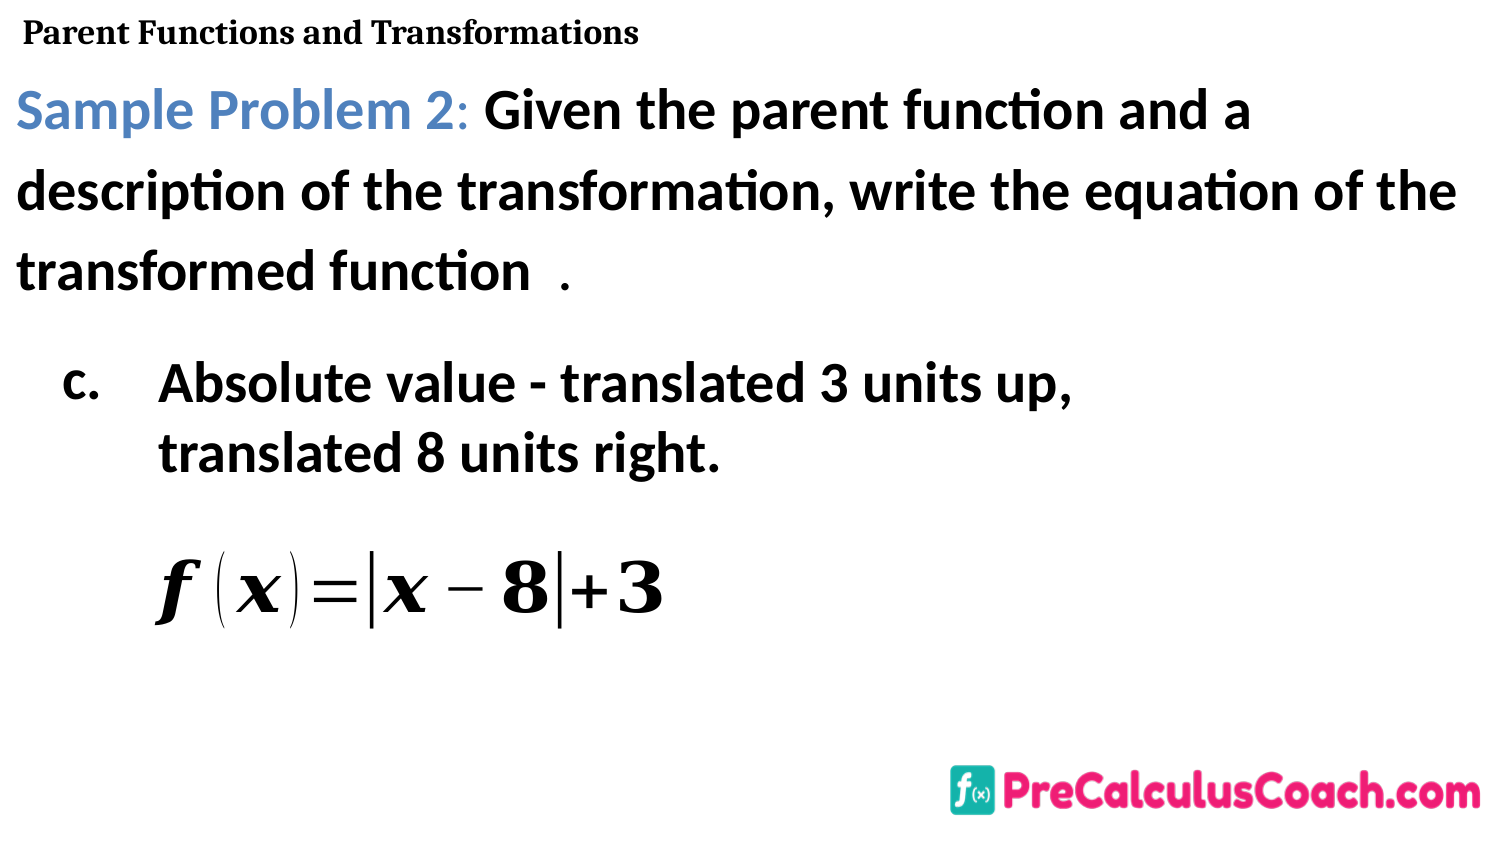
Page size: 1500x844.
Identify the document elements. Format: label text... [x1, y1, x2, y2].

picture [937, 759, 1486, 820]
text_box Absolute value - translated 3 units up, translated 8 units right. [143, 336, 1102, 492]
title Parent Functions and Transformations [0, 0, 1350, 60]
text_box c. [47, 333, 118, 419]
